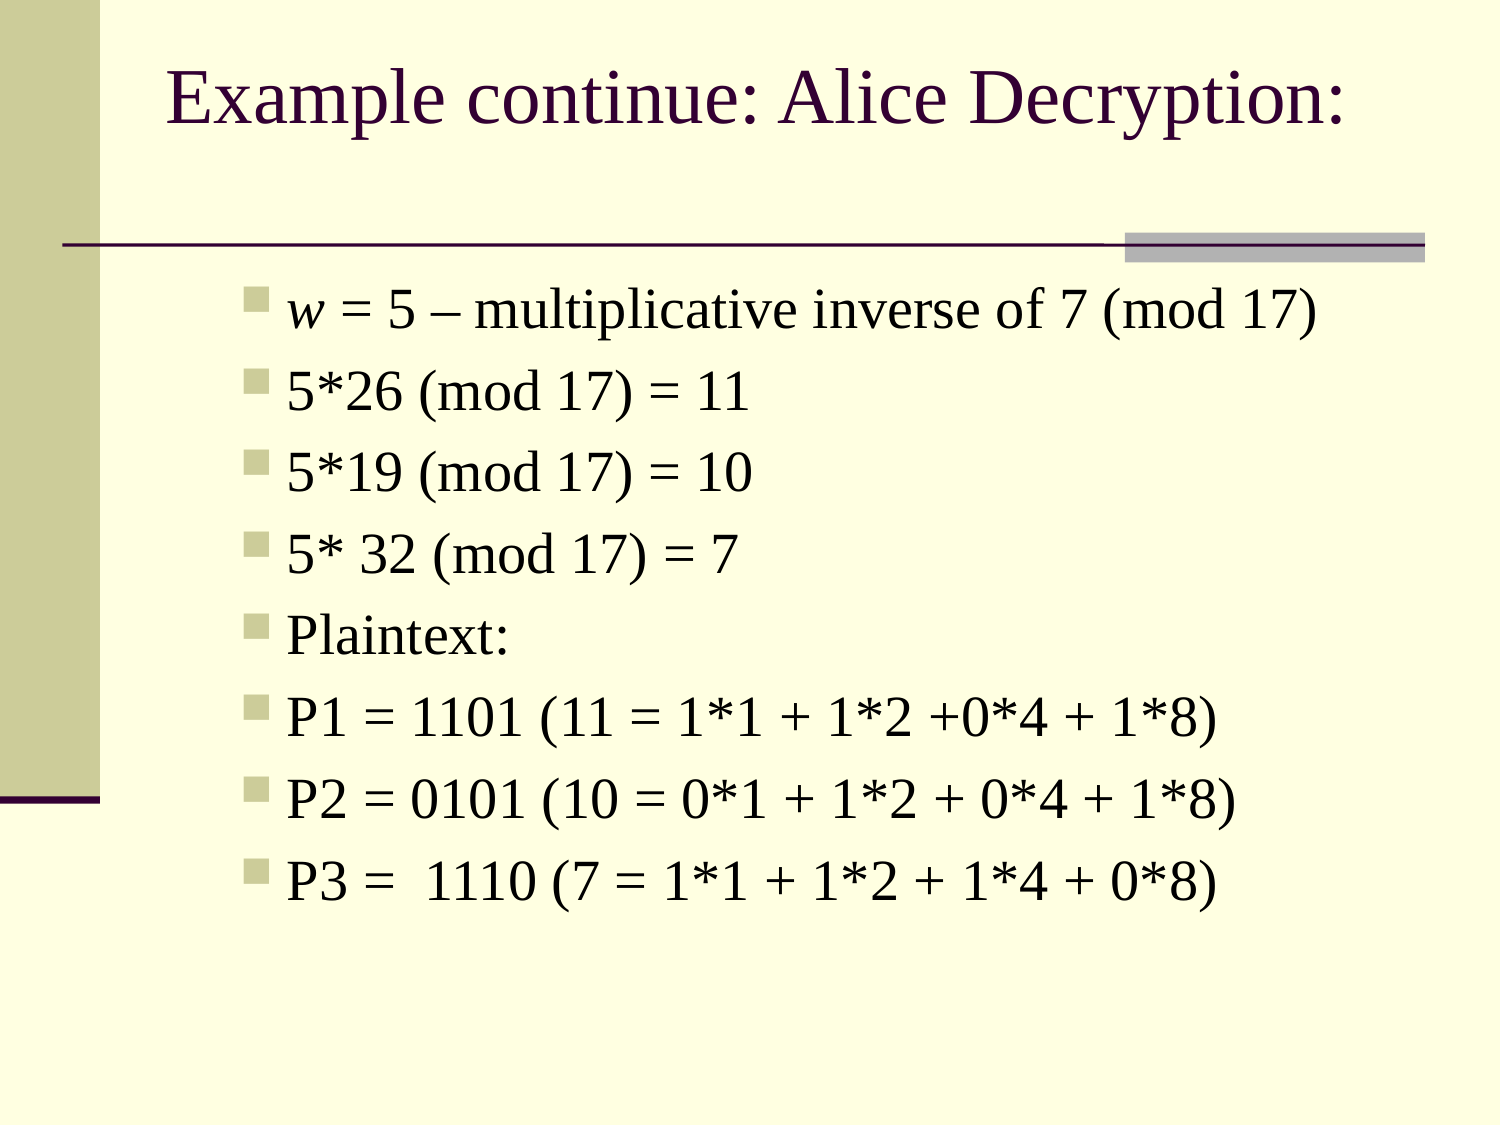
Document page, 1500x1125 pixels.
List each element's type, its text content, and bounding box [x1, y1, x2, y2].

list w = 5 – multiplicative inverse of 7 (mod 17) 5*26 (mod 17) = 11 5*19 (mod 17) = 10 5* 32 (mod 17) = 7 Plaintext: P1 = 1101 (11 = 1*1 + 1*2 +0*4 + 1*8) P2 = 0101 (10 = 0*1 + 1*2 + 0*4 + 1*8) P3 = 1110 (7 = 1*1 + 1*2 + 1*4 + 0*8) [149, 262, 1426, 1006]
title Example continue: Alice Decryption: [149, 45, 1426, 234]
